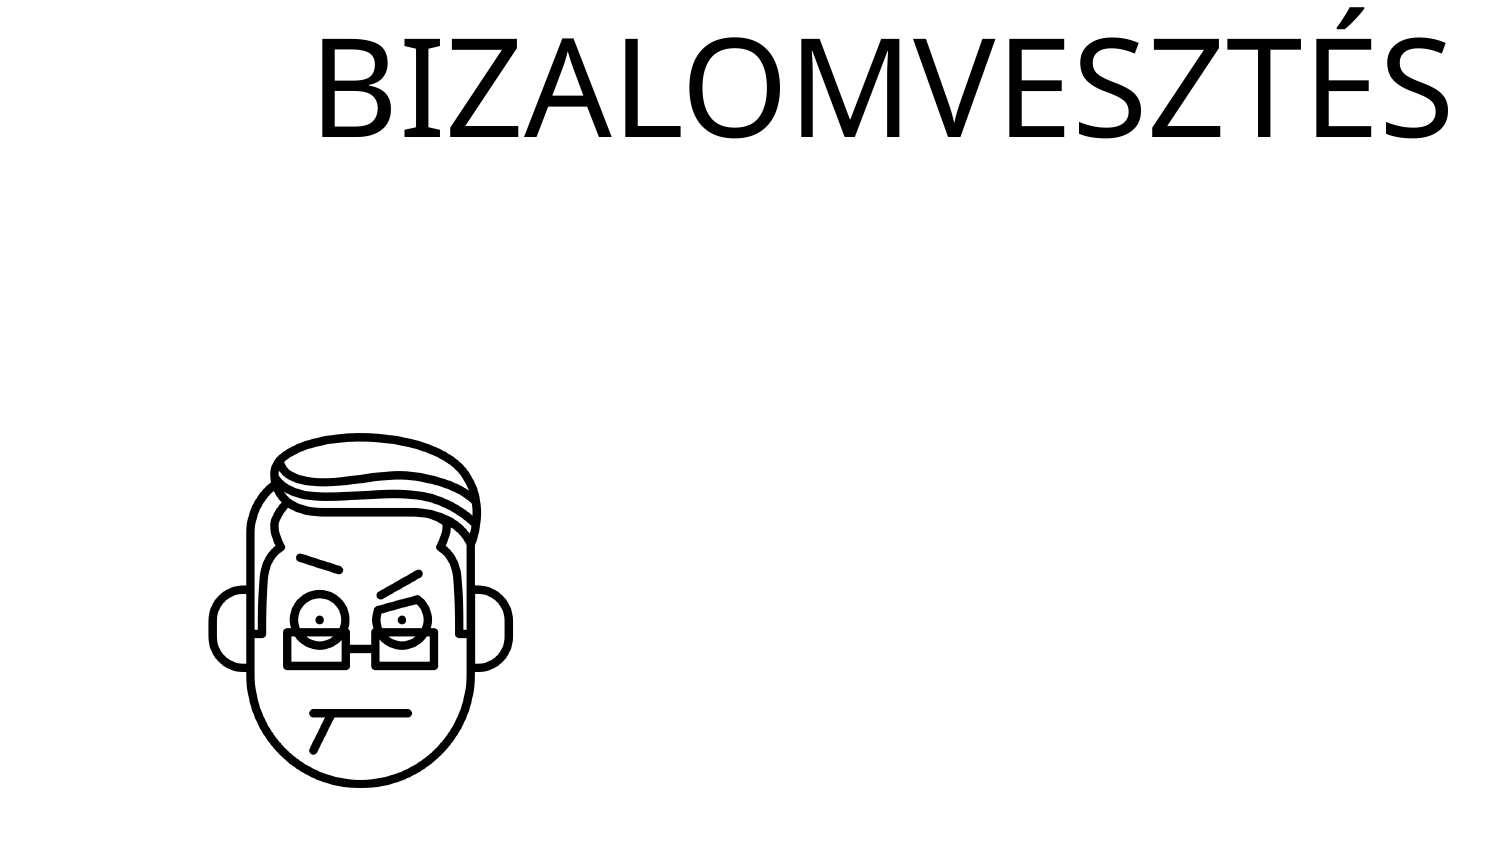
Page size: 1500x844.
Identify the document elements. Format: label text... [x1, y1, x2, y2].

picture [182, 433, 538, 789]
title BIZALOMVESZTÉS [29, 32, 1471, 812]
